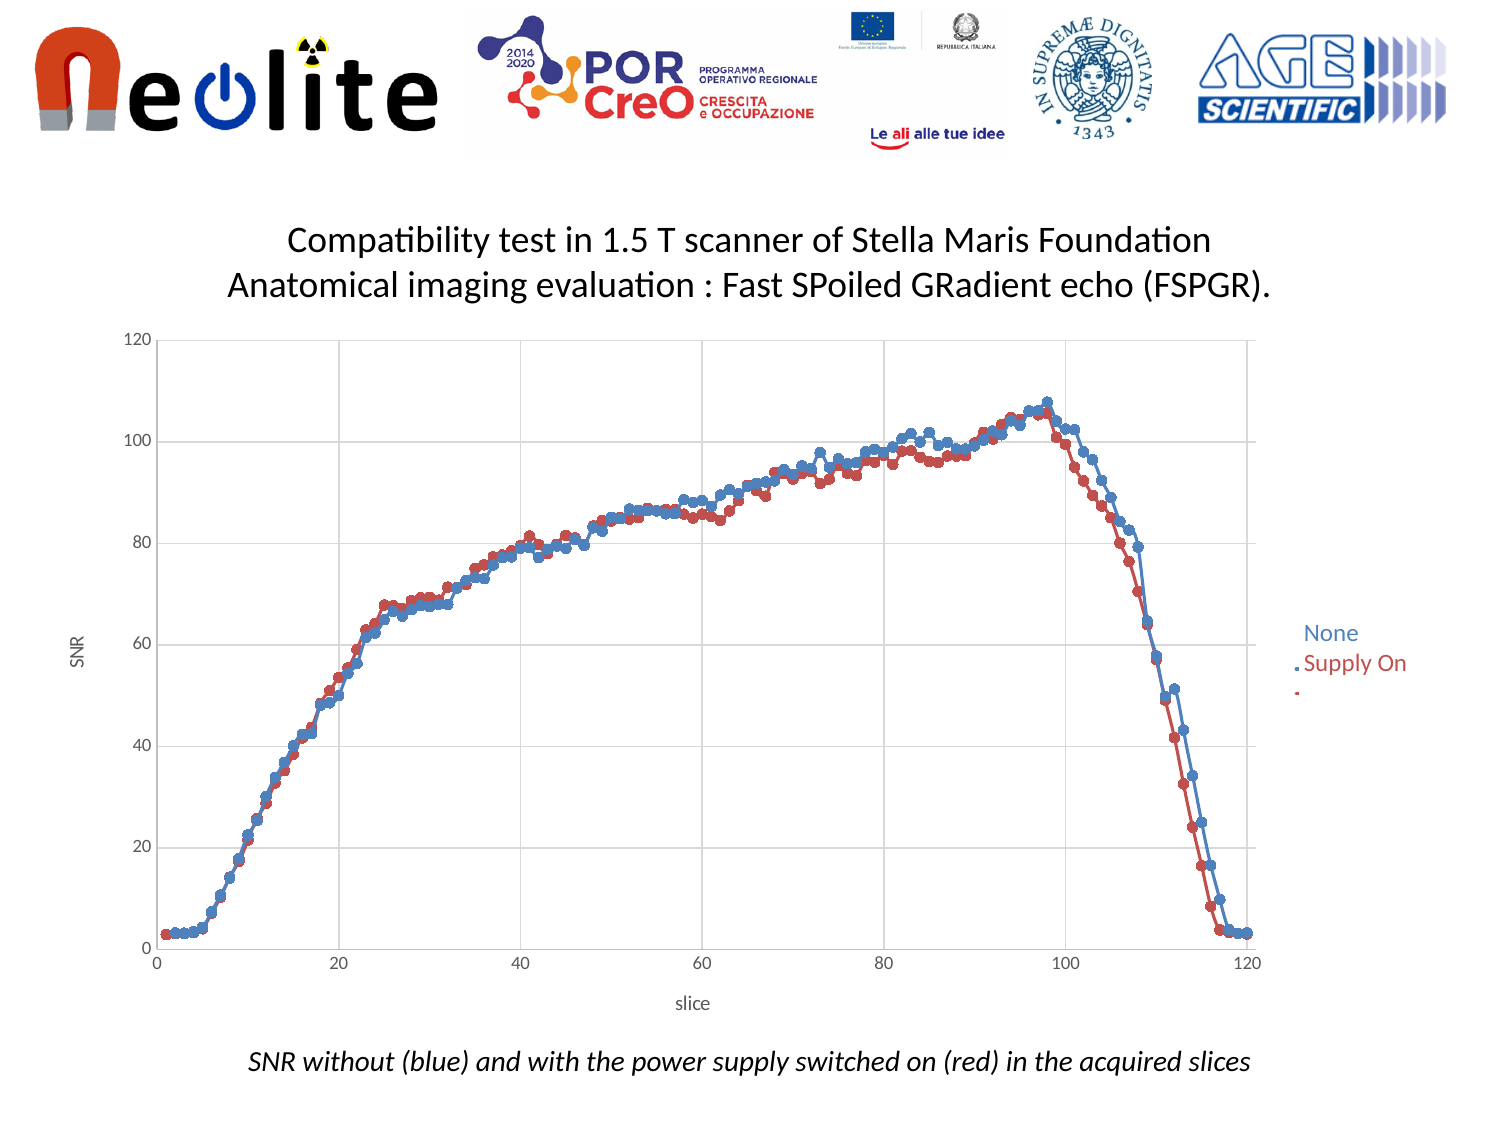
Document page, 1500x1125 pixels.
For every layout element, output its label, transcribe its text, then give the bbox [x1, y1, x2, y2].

text_box SNR without (blue) and with the power supply switched on (red) in the acquired slices [0, 1034, 1500, 1085]
picture [1033, 17, 1152, 139]
picture [23, 17, 446, 141]
chart [34, 316, 1466, 1047]
text_box Compatibility test in 1.5 T scanner of Stella Maris Foundation Anatomical imaging evaluation : Fast SPoiled GRadient echo (FSPGR). [5, 208, 1495, 313]
picture [466, 5, 1011, 158]
picture [1198, 17, 1447, 140]
